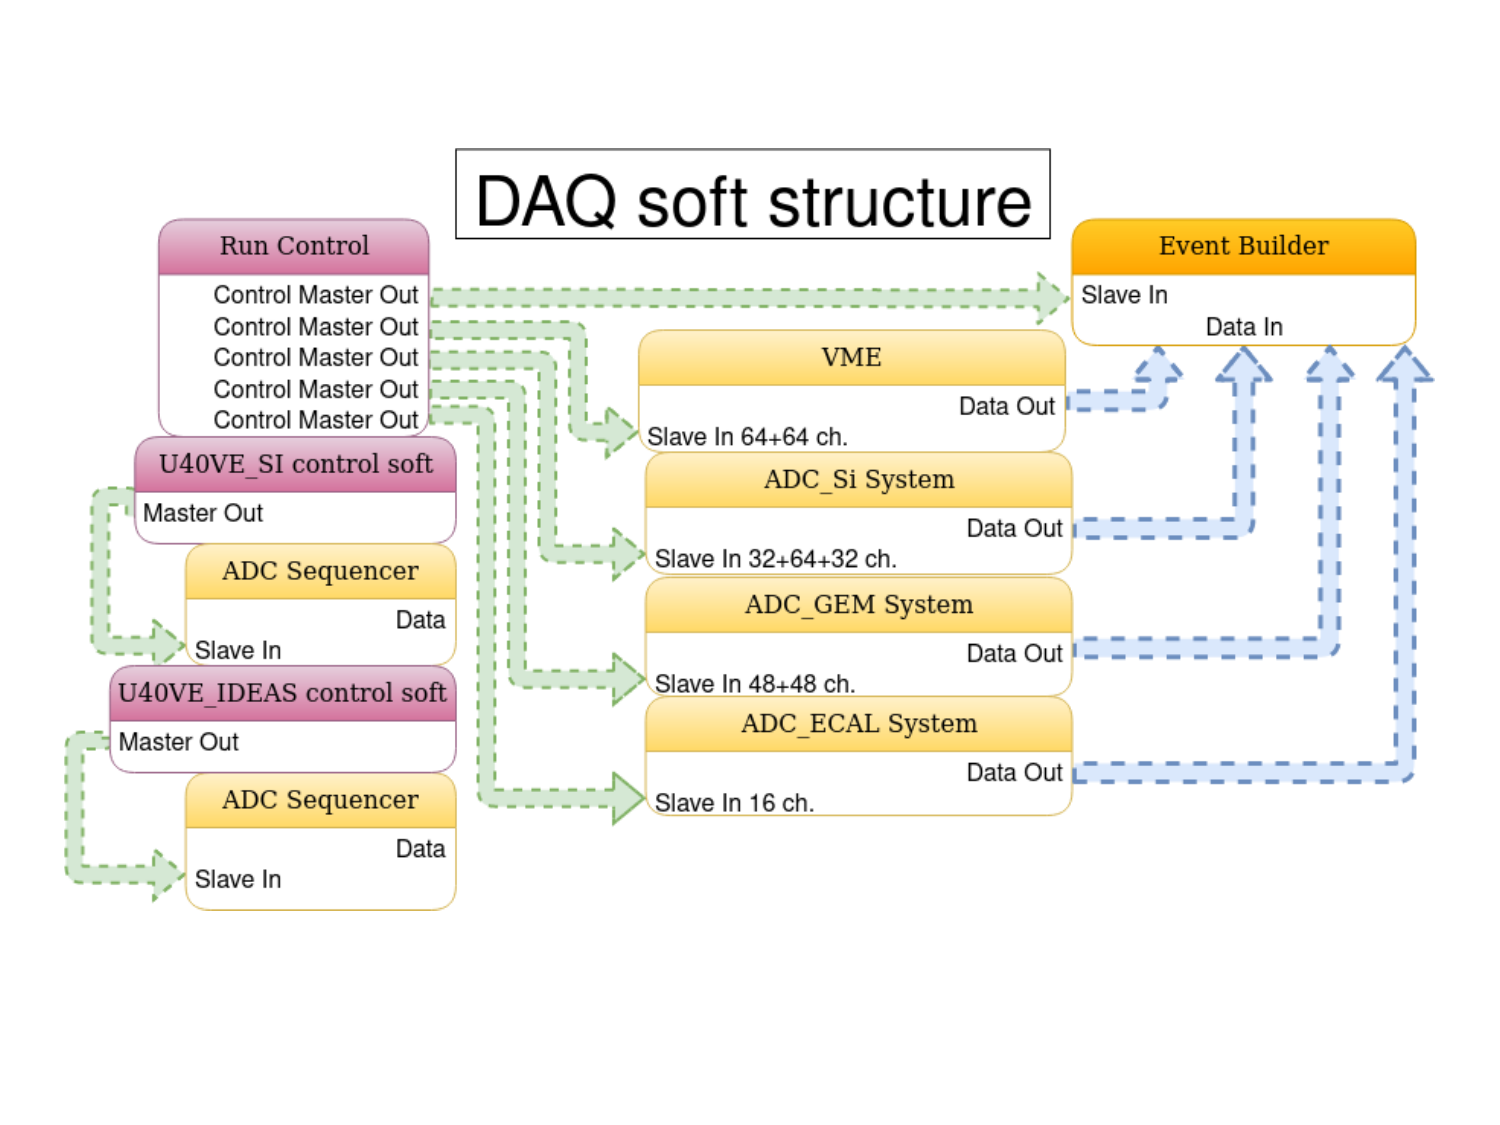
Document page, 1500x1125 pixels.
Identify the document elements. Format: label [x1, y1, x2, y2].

picture [64, 148, 1436, 911]
